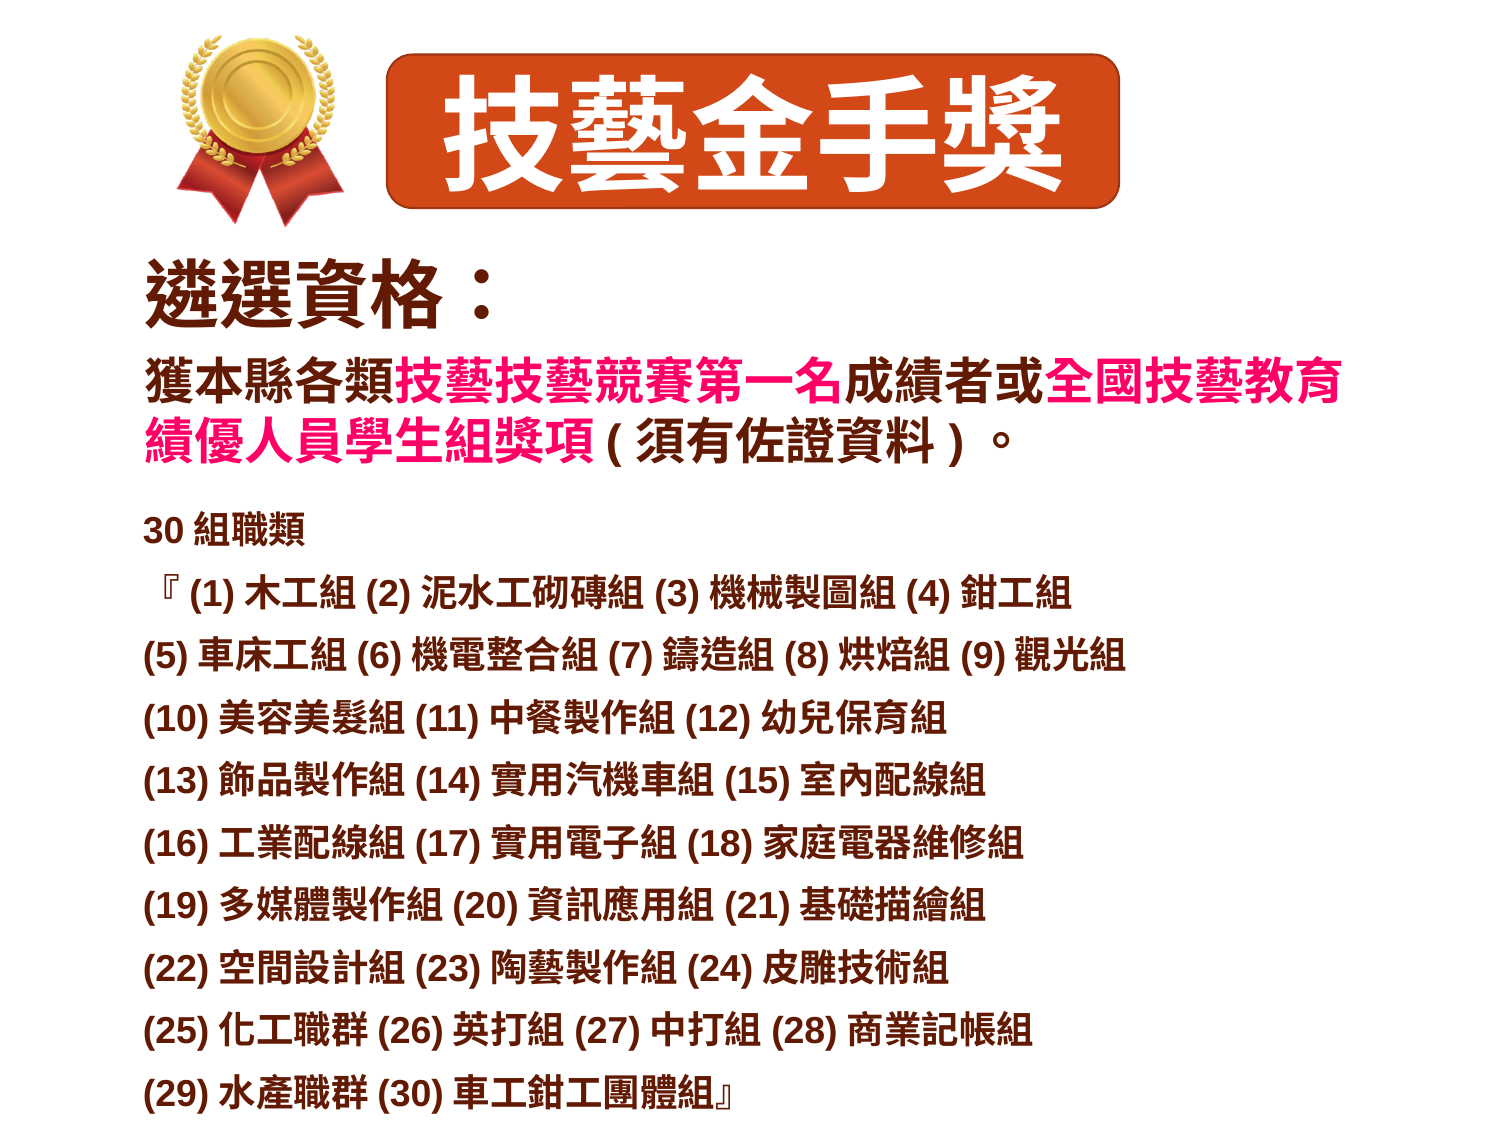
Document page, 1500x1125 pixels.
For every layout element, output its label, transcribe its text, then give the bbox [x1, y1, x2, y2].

text_box 遴選資格： 獲本縣各類技藝技藝競賽第一名成績者或全國技藝教育 績優人員學生組獎項(須有佐證資料)。 [129, 239, 1360, 477]
text_box 30組職類 『(1)木工組(2)泥水工砌磚組(3)機械製圖組(4)鉗工組 (5)車床工組(6)機電整合組(7)鑄造組(8)烘焙組(9)觀光組 (10)美容美髮組(11)中餐製作組(12)幼兒保育組 (13)飾品製作組(14)實用汽機車組(15)室內配線組 (16)工業配線組(17)實用電子組(18)家庭電器維修組 (19)多媒體製作組(20)資訊應用組(21)基礎描繪組 (22)空間設計組(23)陶藝製作組(24)皮雕技術組 (25)化工職群(26)英打組(27)中打組(28)商業記帳組 (29)水產職群(30)車工鉗工團體組』 [128, 481, 1362, 1121]
picture [159, 30, 361, 232]
text_box 技藝金手獎 [385, 53, 1121, 210]
